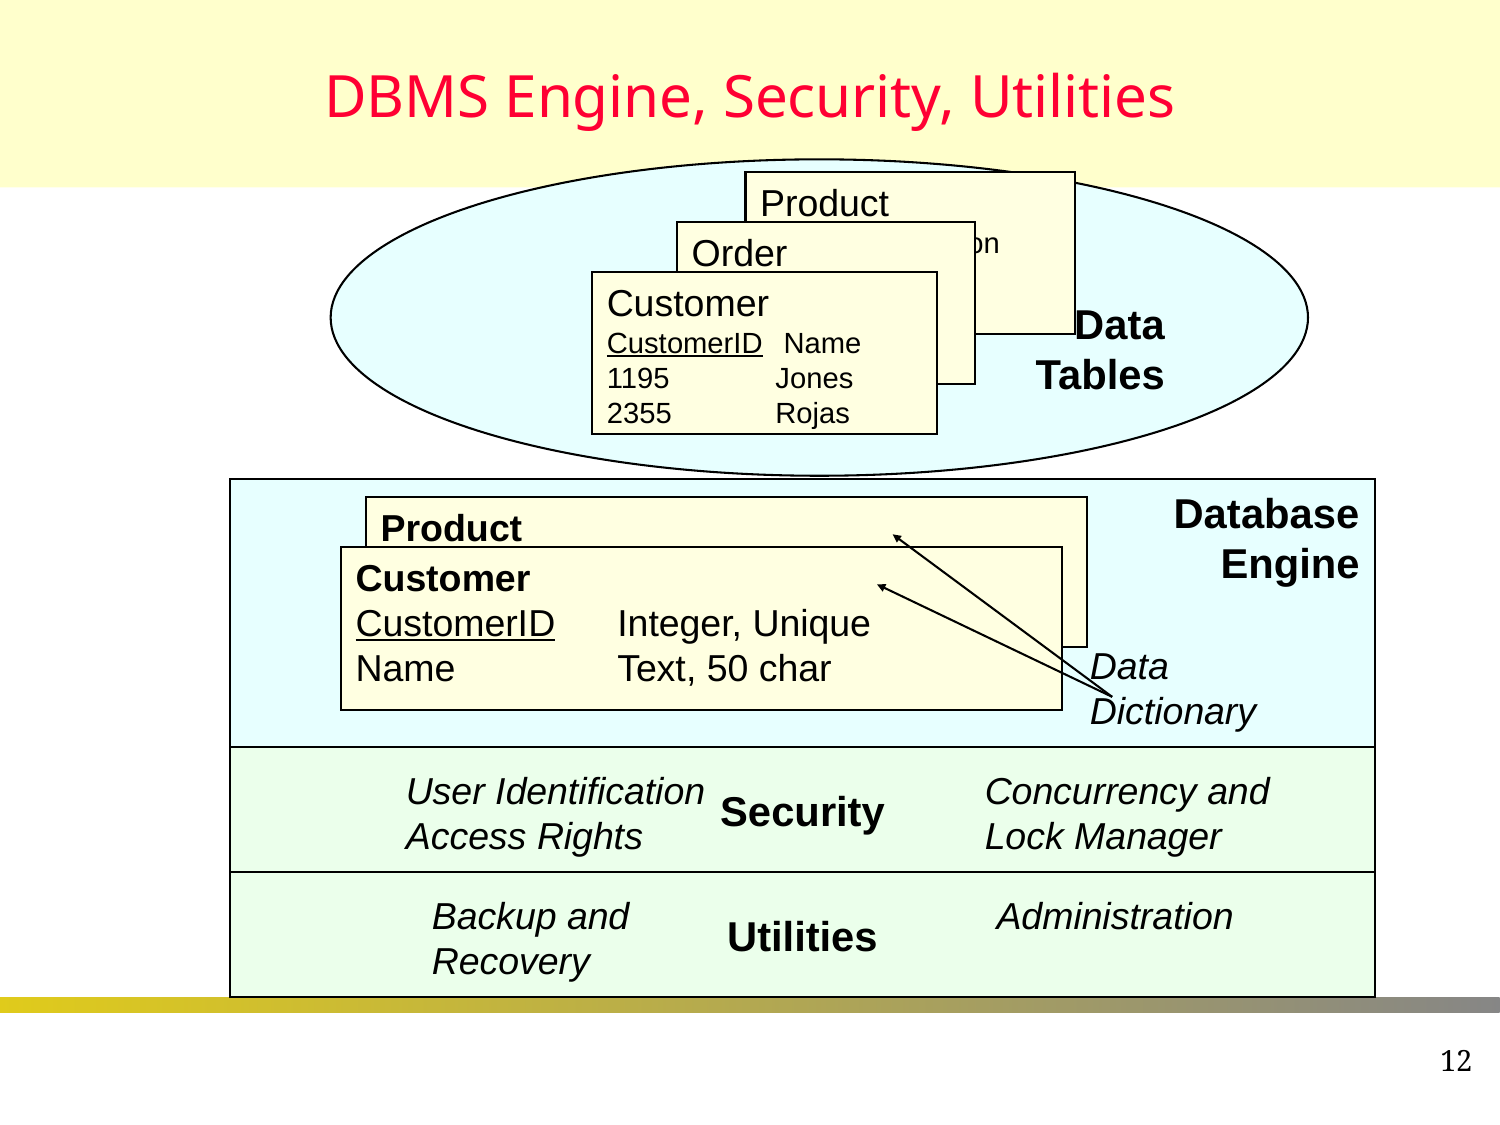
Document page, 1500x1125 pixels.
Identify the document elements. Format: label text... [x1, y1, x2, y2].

text_box Data Tables [330, 159, 1309, 476]
text_box Administration [981, 884, 1249, 944]
text_box Utilities [230, 871, 1375, 997]
text_box Product ItemID Integer, Unique Description Text, 100 char [365, 496, 1088, 647]
text_box Customer CustomerID Integer, Unique Name Text, 50 char [340, 546, 1063, 711]
text_box [892, 534, 1075, 670]
text_box User Identification Access Rights [391, 759, 721, 865]
text_box Backup and Recovery [417, 884, 645, 989]
slide_number 12 [1174, 1024, 1488, 1101]
text_box Customer CustomerID Name 1195 Jones 2355 Rojas [592, 271, 938, 435]
title DBMS Engine, Security, Utilities [0, 0, 1500, 188]
text_box [877, 584, 1075, 680]
text_box Database Engine [230, 478, 1375, 746]
text_box Product ItemID Description 887 Dog food 946 Cat food [745, 171, 1075, 335]
text_box Order OrderID ODate 9874 3-3-97 9888 3-9-97 [676, 221, 975, 385]
text_box Security [230, 746, 1375, 871]
text_box Data Dictionary [1075, 634, 1272, 740]
text_box Concurrency and Lock Manager [969, 759, 1285, 865]
